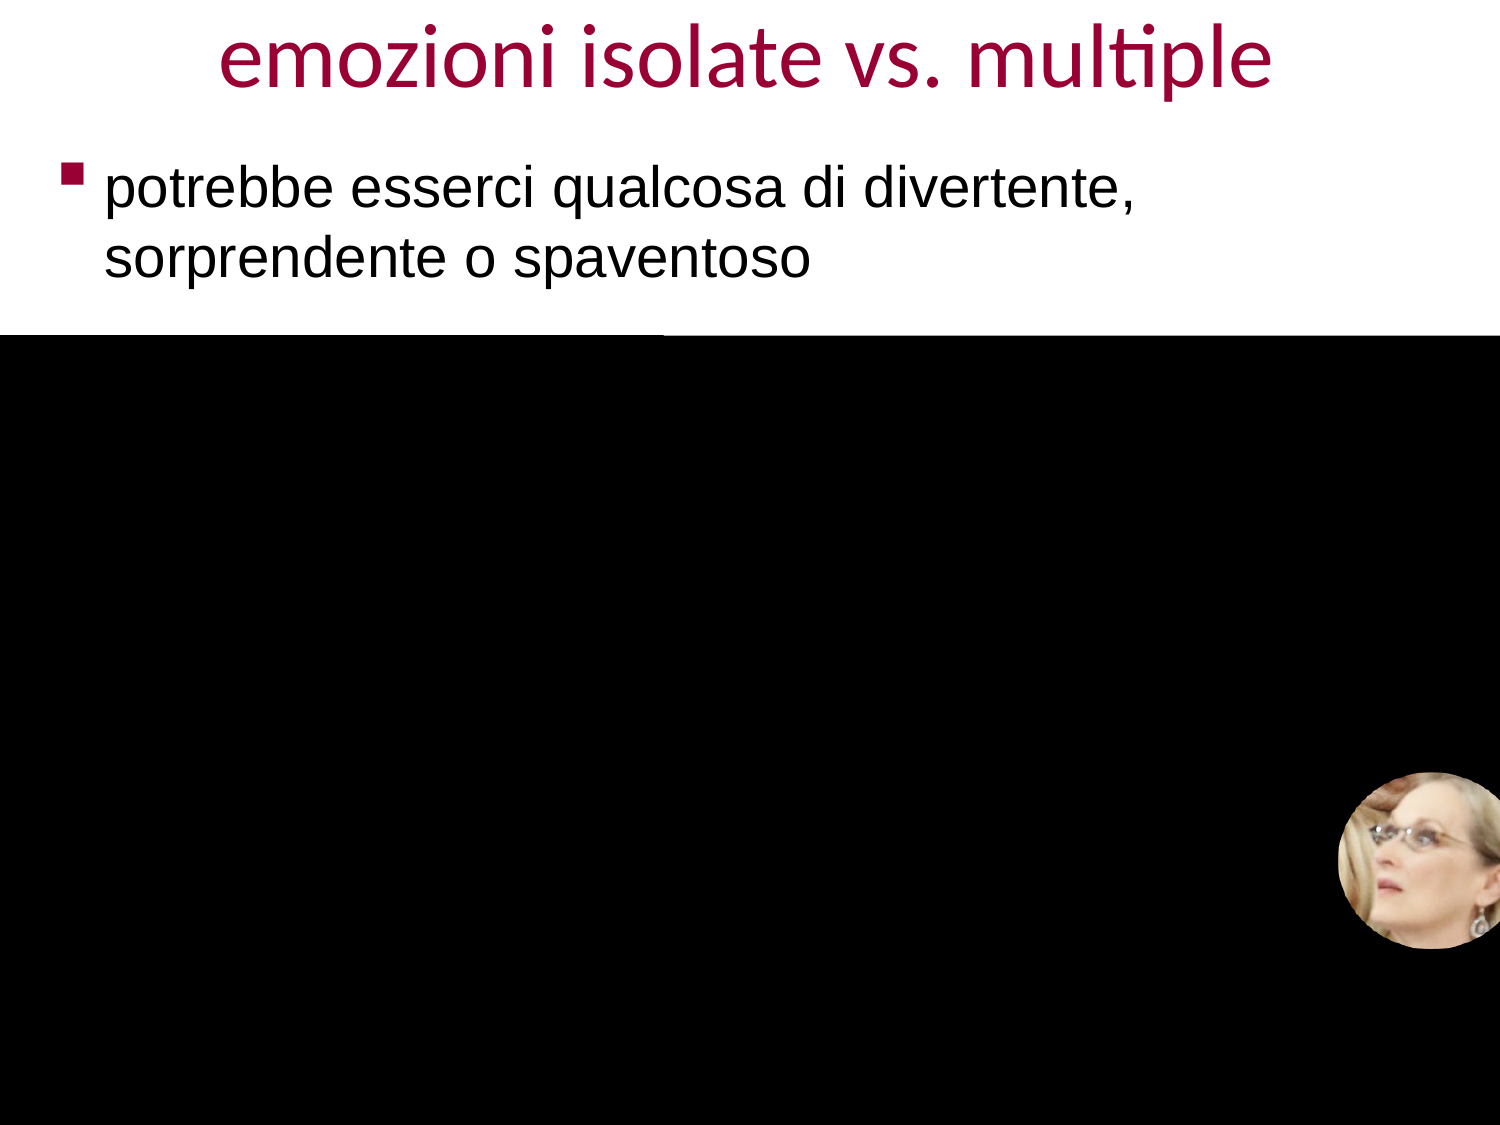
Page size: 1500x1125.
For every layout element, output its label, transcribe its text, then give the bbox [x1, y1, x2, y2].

text_box potrebbe esserci qualcosa di divertente, sorprendente o spaventoso [40, 141, 1447, 337]
text_box emozioni isolate vs. multiple [17, 12, 1477, 106]
picture [0, 335, 1500, 1125]
